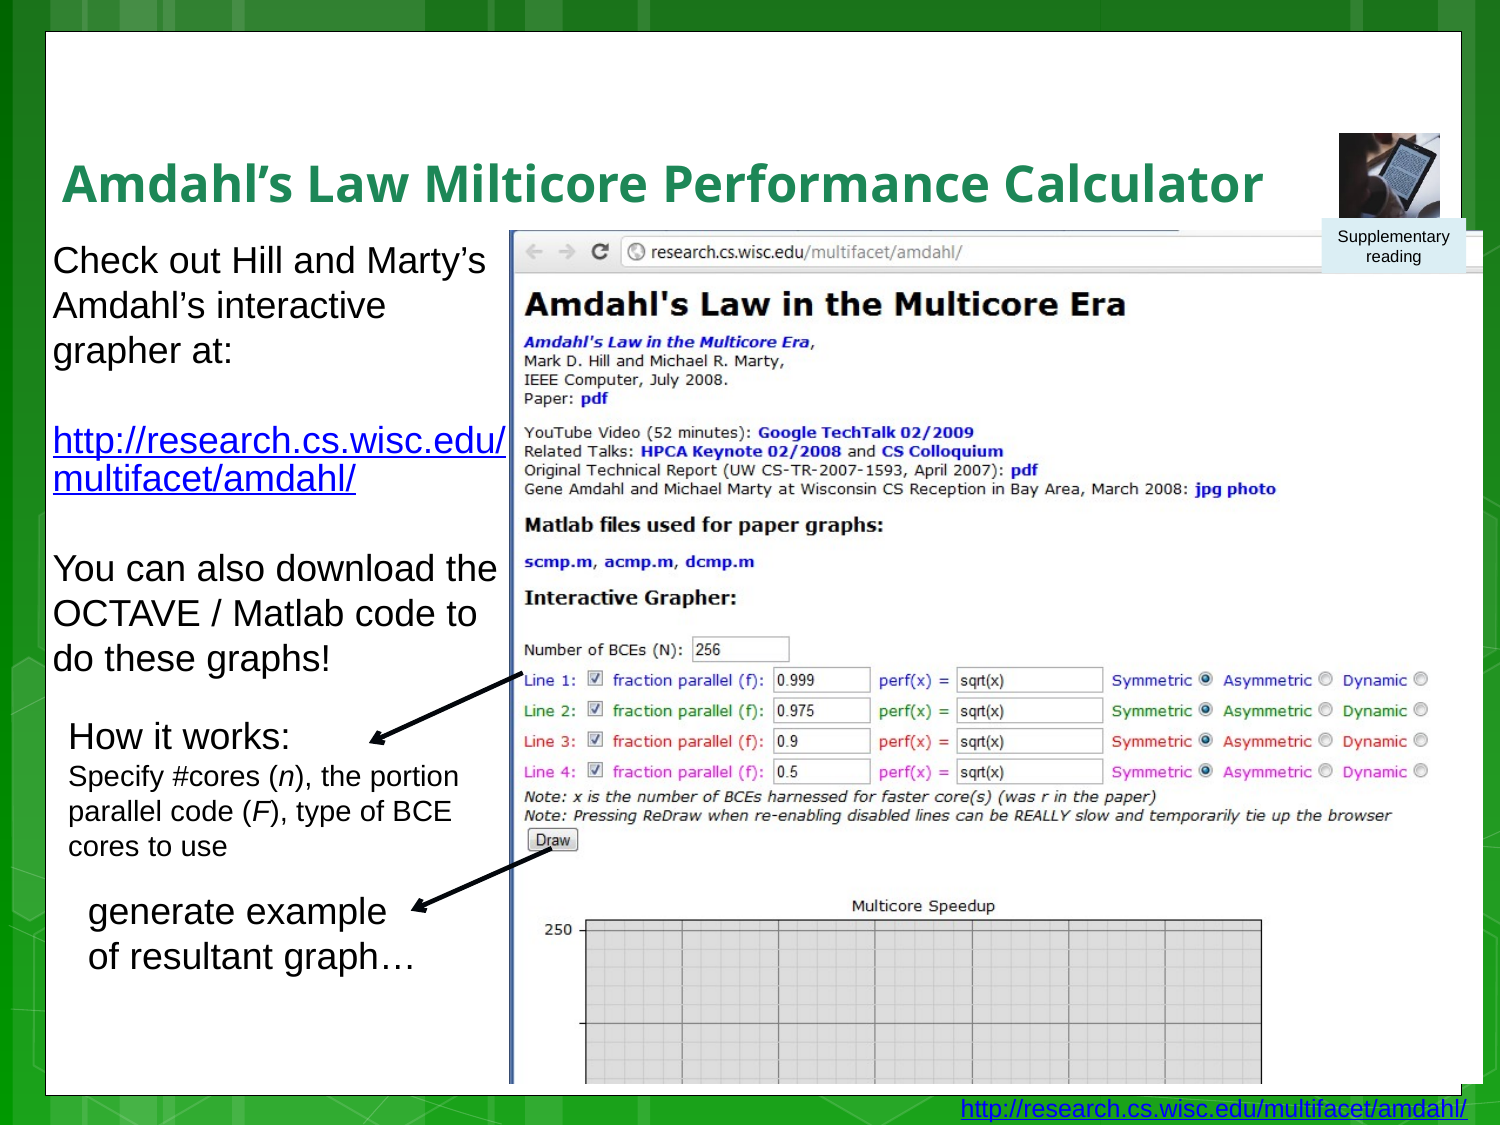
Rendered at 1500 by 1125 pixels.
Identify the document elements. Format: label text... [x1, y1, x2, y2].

text_box How it works: Specify #cores (n), the portion parallel code (F), type of BCE cores to use [53, 704, 503, 870]
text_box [410, 847, 553, 911]
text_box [368, 672, 524, 744]
text_box generate example of resultant graph… [73, 879, 439, 985]
text_box http://research.cs.wisc.edu/multifacet/amdahl/ [616, 1091, 1483, 1125]
title Amdahl’s Law Milticore Performance Calculator [47, 106, 1457, 221]
text_box Check out Hill and Marty’s Amdahl’s interactive grapher at: http://research.cs.wisc.edu/multifacet/amdahl/ You can also download the OCTAVE / Matlab code to do these graphs! [37, 228, 514, 649]
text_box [1321, 133, 1467, 274]
picture [509, 230, 1484, 1084]
